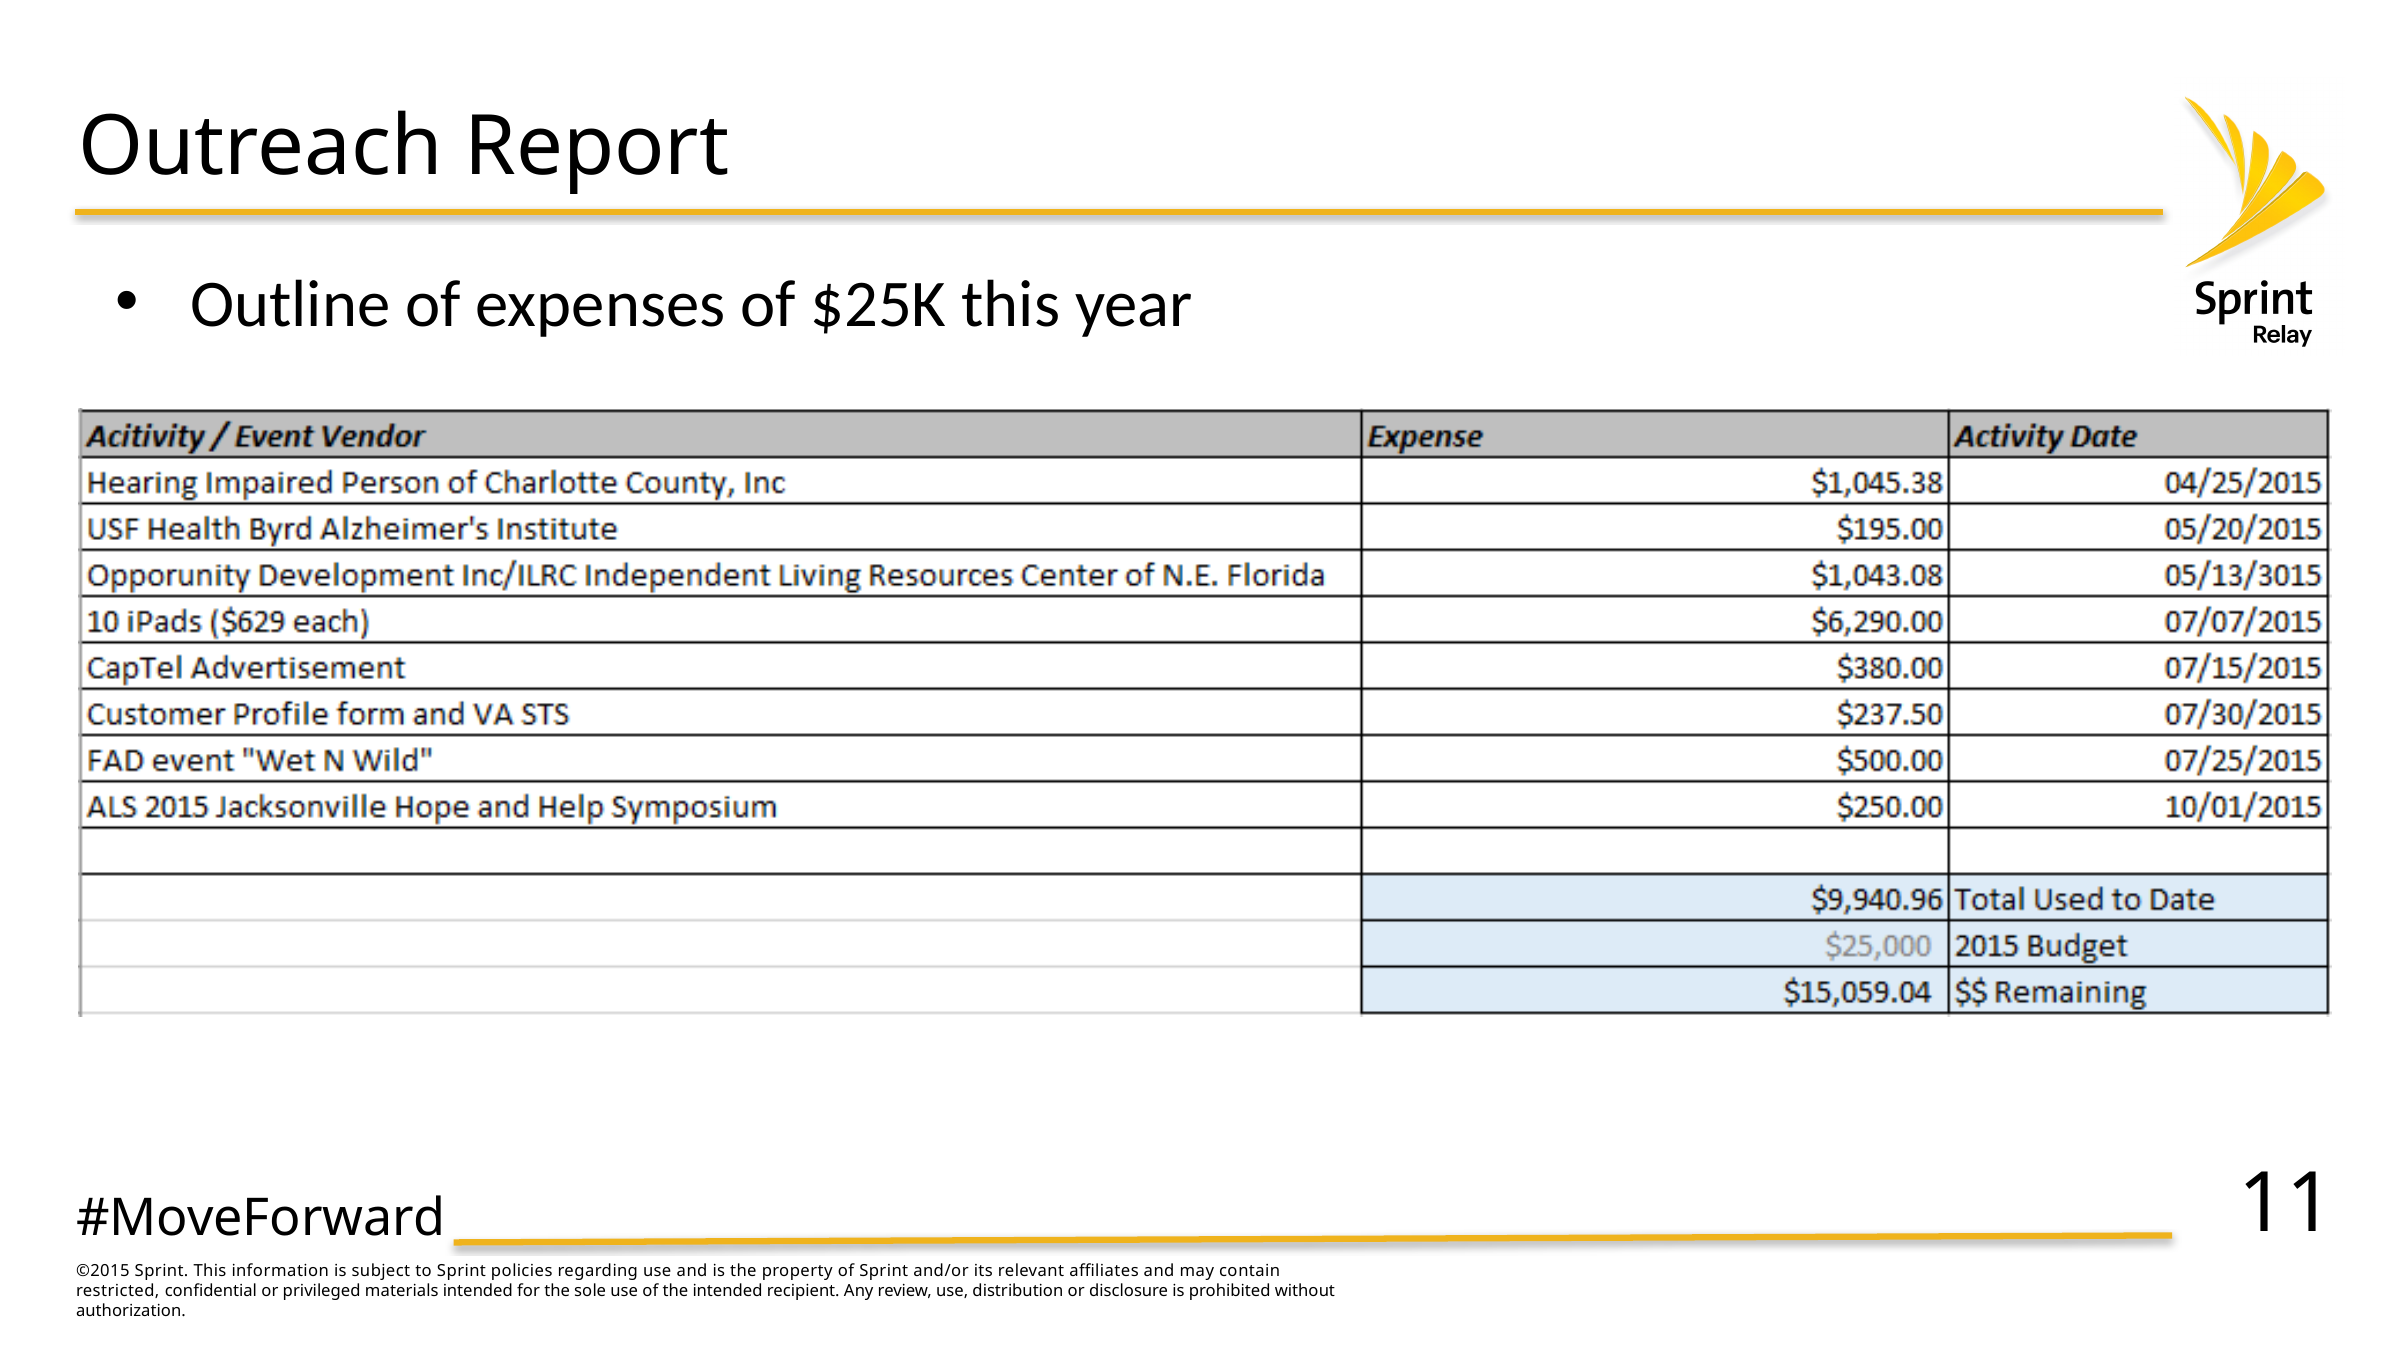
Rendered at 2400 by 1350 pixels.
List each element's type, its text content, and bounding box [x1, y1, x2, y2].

title Outreach Report [78, 66, 2163, 192]
picture [2174, 77, 2345, 356]
picture [78, 408, 2332, 1017]
slide_number 11 [2055, 1167, 2355, 1243]
text_box Outline of expenses of $25K this year [100, 252, 1447, 347]
